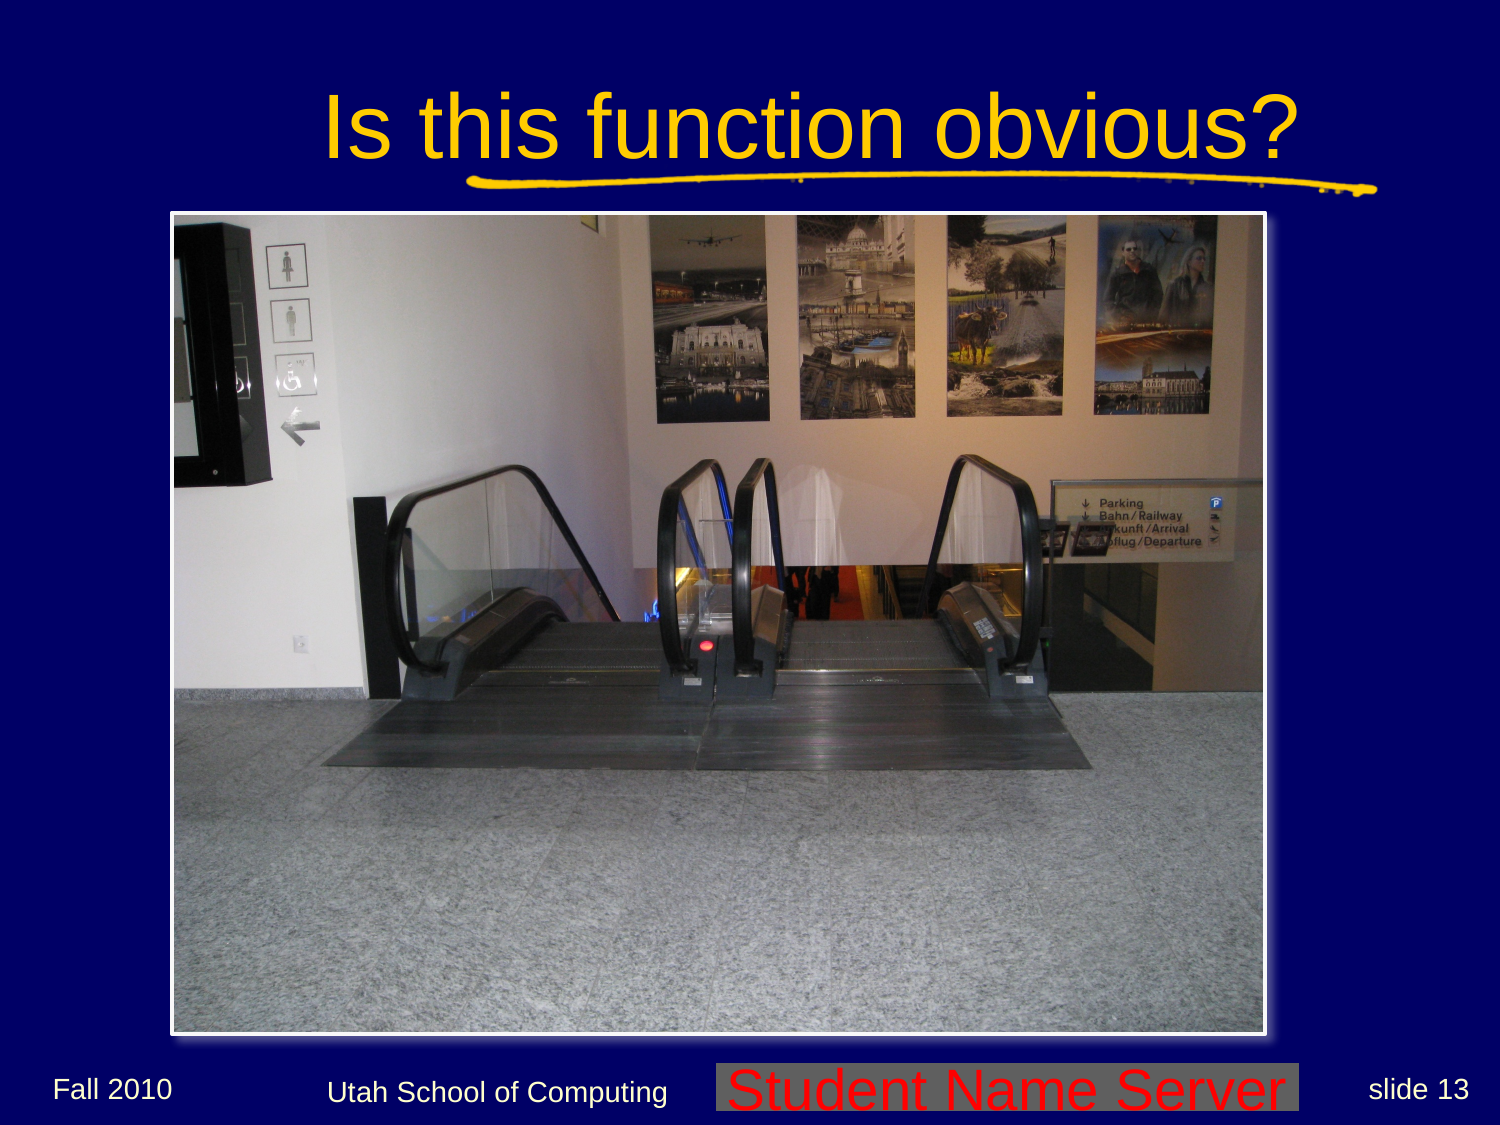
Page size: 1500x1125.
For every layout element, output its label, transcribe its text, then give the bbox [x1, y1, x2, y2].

title Is this function obvious? [0, 27, 1318, 216]
picture [1318, 164, 1400, 203]
slide_number Fall 2010 [37, 1062, 326, 1113]
picture [173, 214, 1264, 1032]
